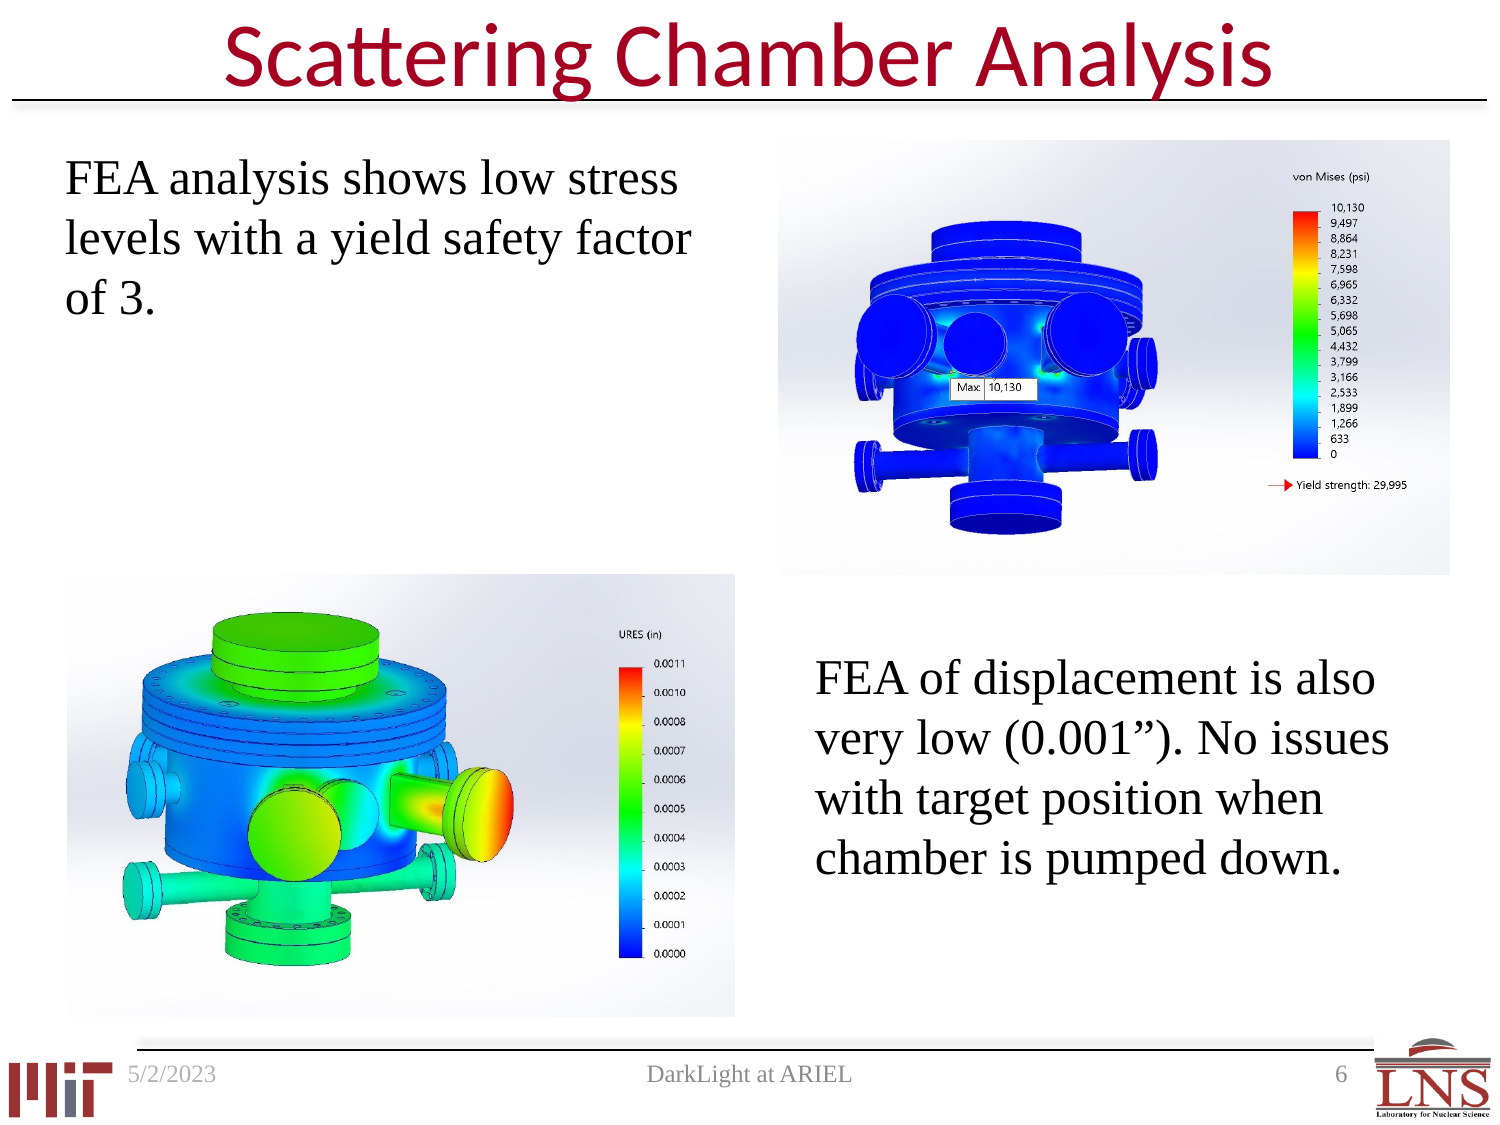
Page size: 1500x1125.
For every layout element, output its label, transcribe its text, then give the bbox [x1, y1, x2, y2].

slide_number 6 [1074, 1042, 1363, 1103]
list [67, 574, 736, 1017]
picture [778, 140, 1450, 576]
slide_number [112, 1042, 463, 1103]
picture [1374, 1037, 1491, 1118]
title Scattering Chamber Analysis [112, 0, 1388, 101]
text_box FEA analysis shows low stress levels with a yield safety factor of 3. [49, 137, 738, 333]
footer DarkLight at ARIEL [512, 1042, 988, 1103]
text_box FEA of displacement is also very low (0.001”). No issues with target position when chamber is pumped down. [800, 637, 1450, 893]
